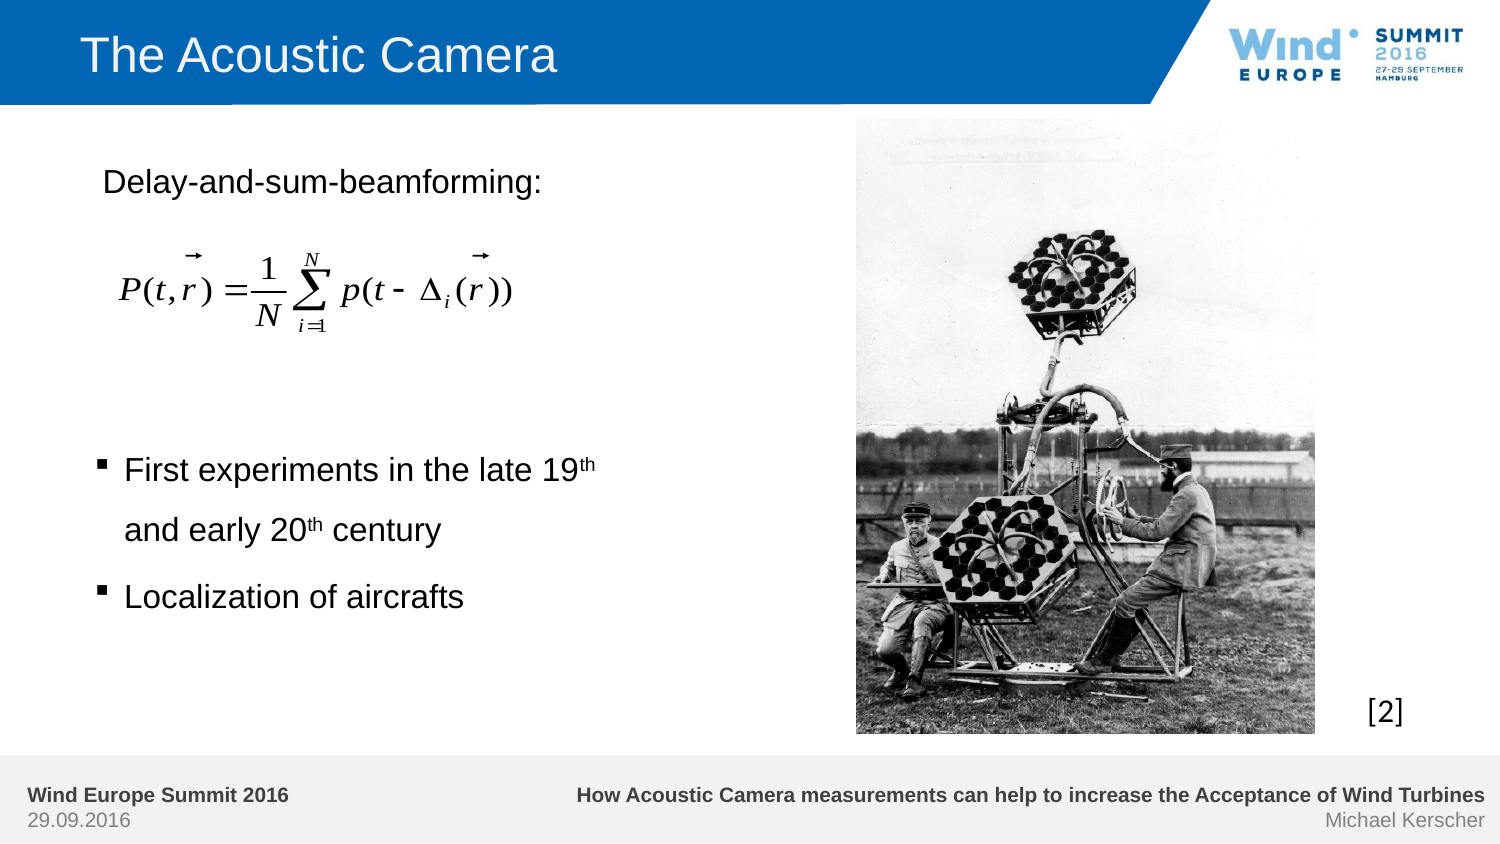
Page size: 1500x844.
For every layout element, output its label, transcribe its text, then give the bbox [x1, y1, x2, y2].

picture [856, 119, 1315, 734]
picture [1275, 13, 1488, 97]
title The Acoustic Camera [64, 0, 1275, 105]
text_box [111, 244, 520, 340]
text_box Delay-and-sum-beamforming: [61, 133, 670, 265]
text_box [2] [1352, 681, 1452, 765]
list First experiments in the late 19th and early 20th century Localization of aircrafts [53, 421, 662, 553]
